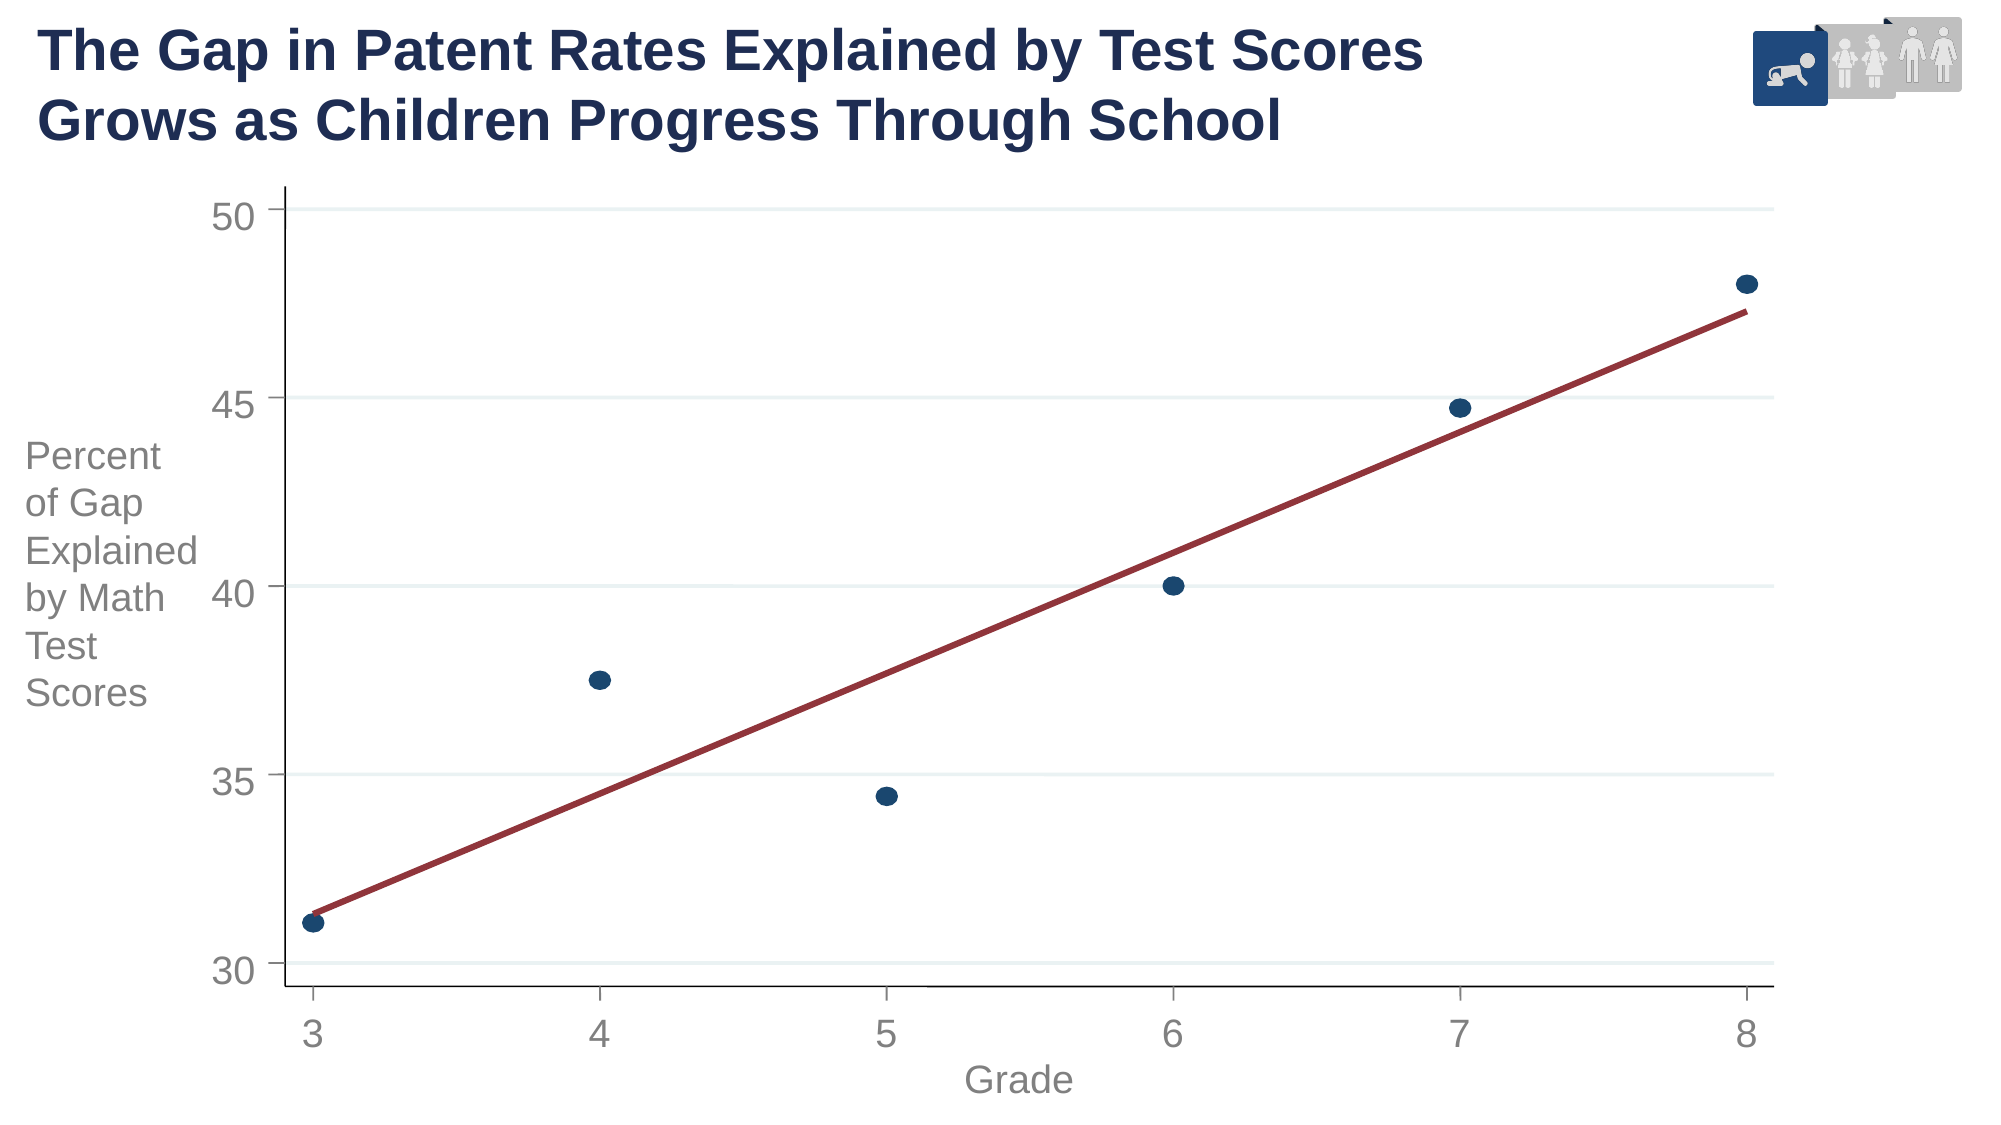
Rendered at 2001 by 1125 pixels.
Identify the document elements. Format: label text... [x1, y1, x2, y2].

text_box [97, 90, 1813, 1125]
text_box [1756, 19, 1973, 103]
text_box [1020, 53, 1037, 88]
text_box Percent of Gap Explained by Math Test Scores [24, 429, 92, 715]
text_box [200, 20, 1745, 88]
text_box The Gap in Patent Rates Explained by Test Scores Grows as Children Progress Through School [0, 12, 1760, 153]
